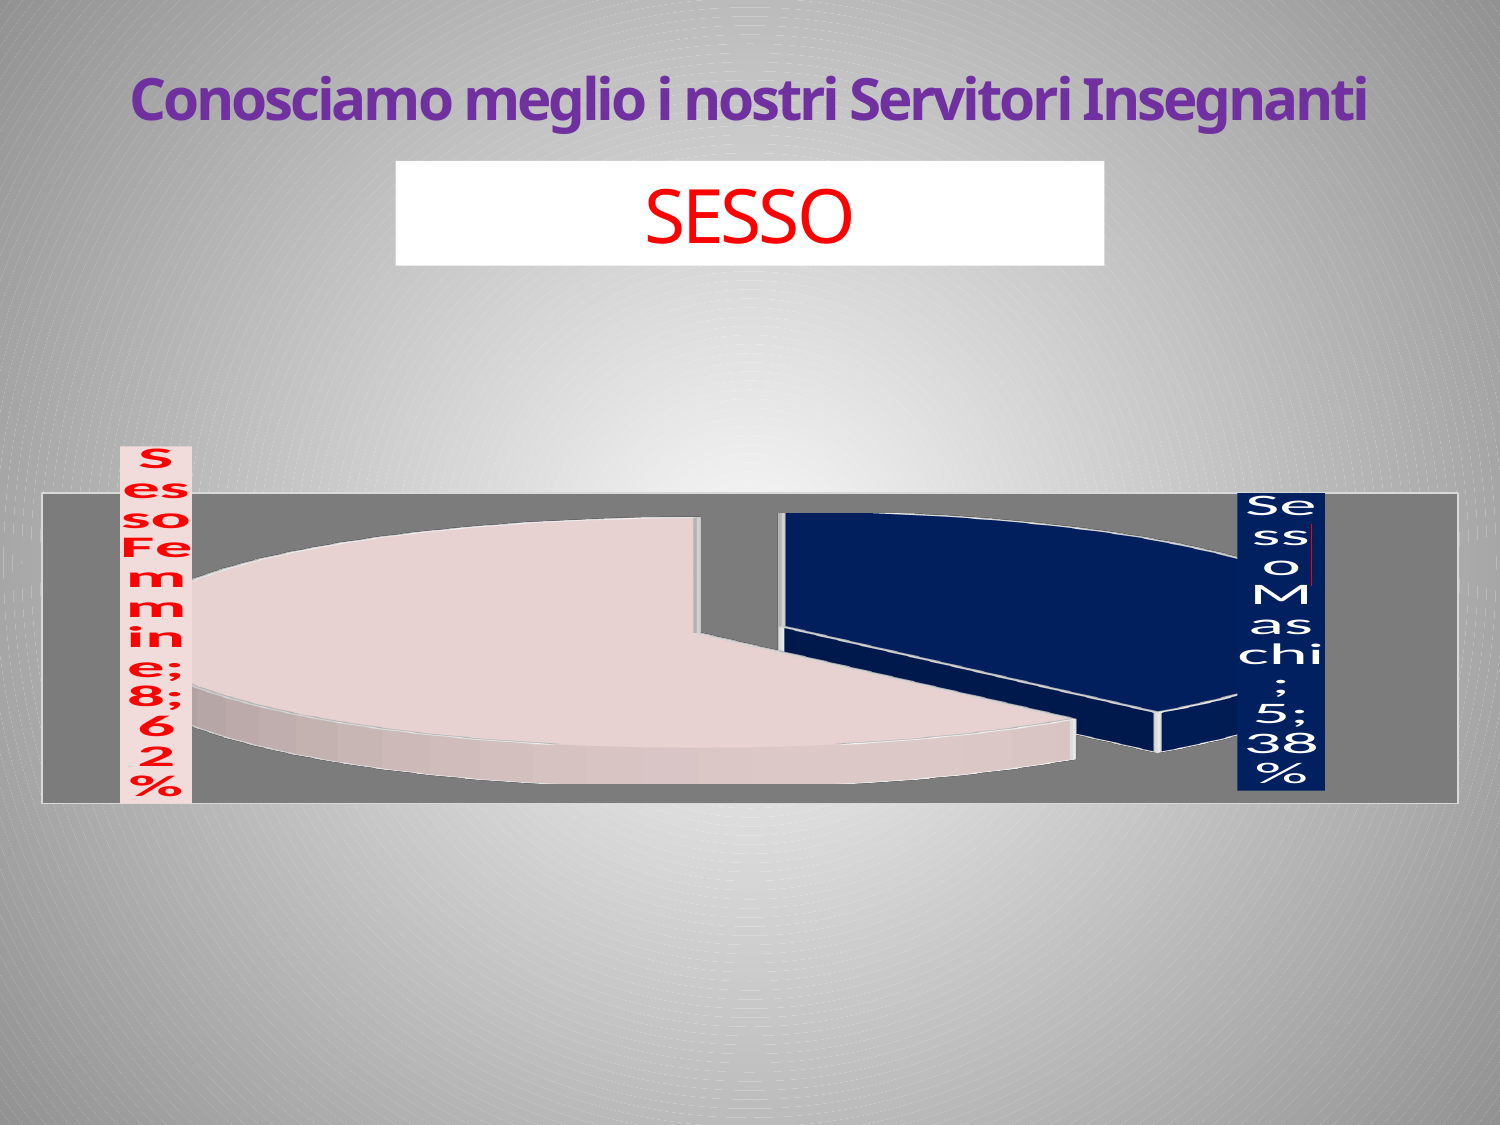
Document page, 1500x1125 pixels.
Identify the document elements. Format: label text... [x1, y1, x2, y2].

text_box Conosciamo meglio i nostri Servitori Insegnanti [41, 54, 1459, 140]
chart [41, 287, 1459, 1071]
text_box SESSO [395, 160, 1105, 266]
